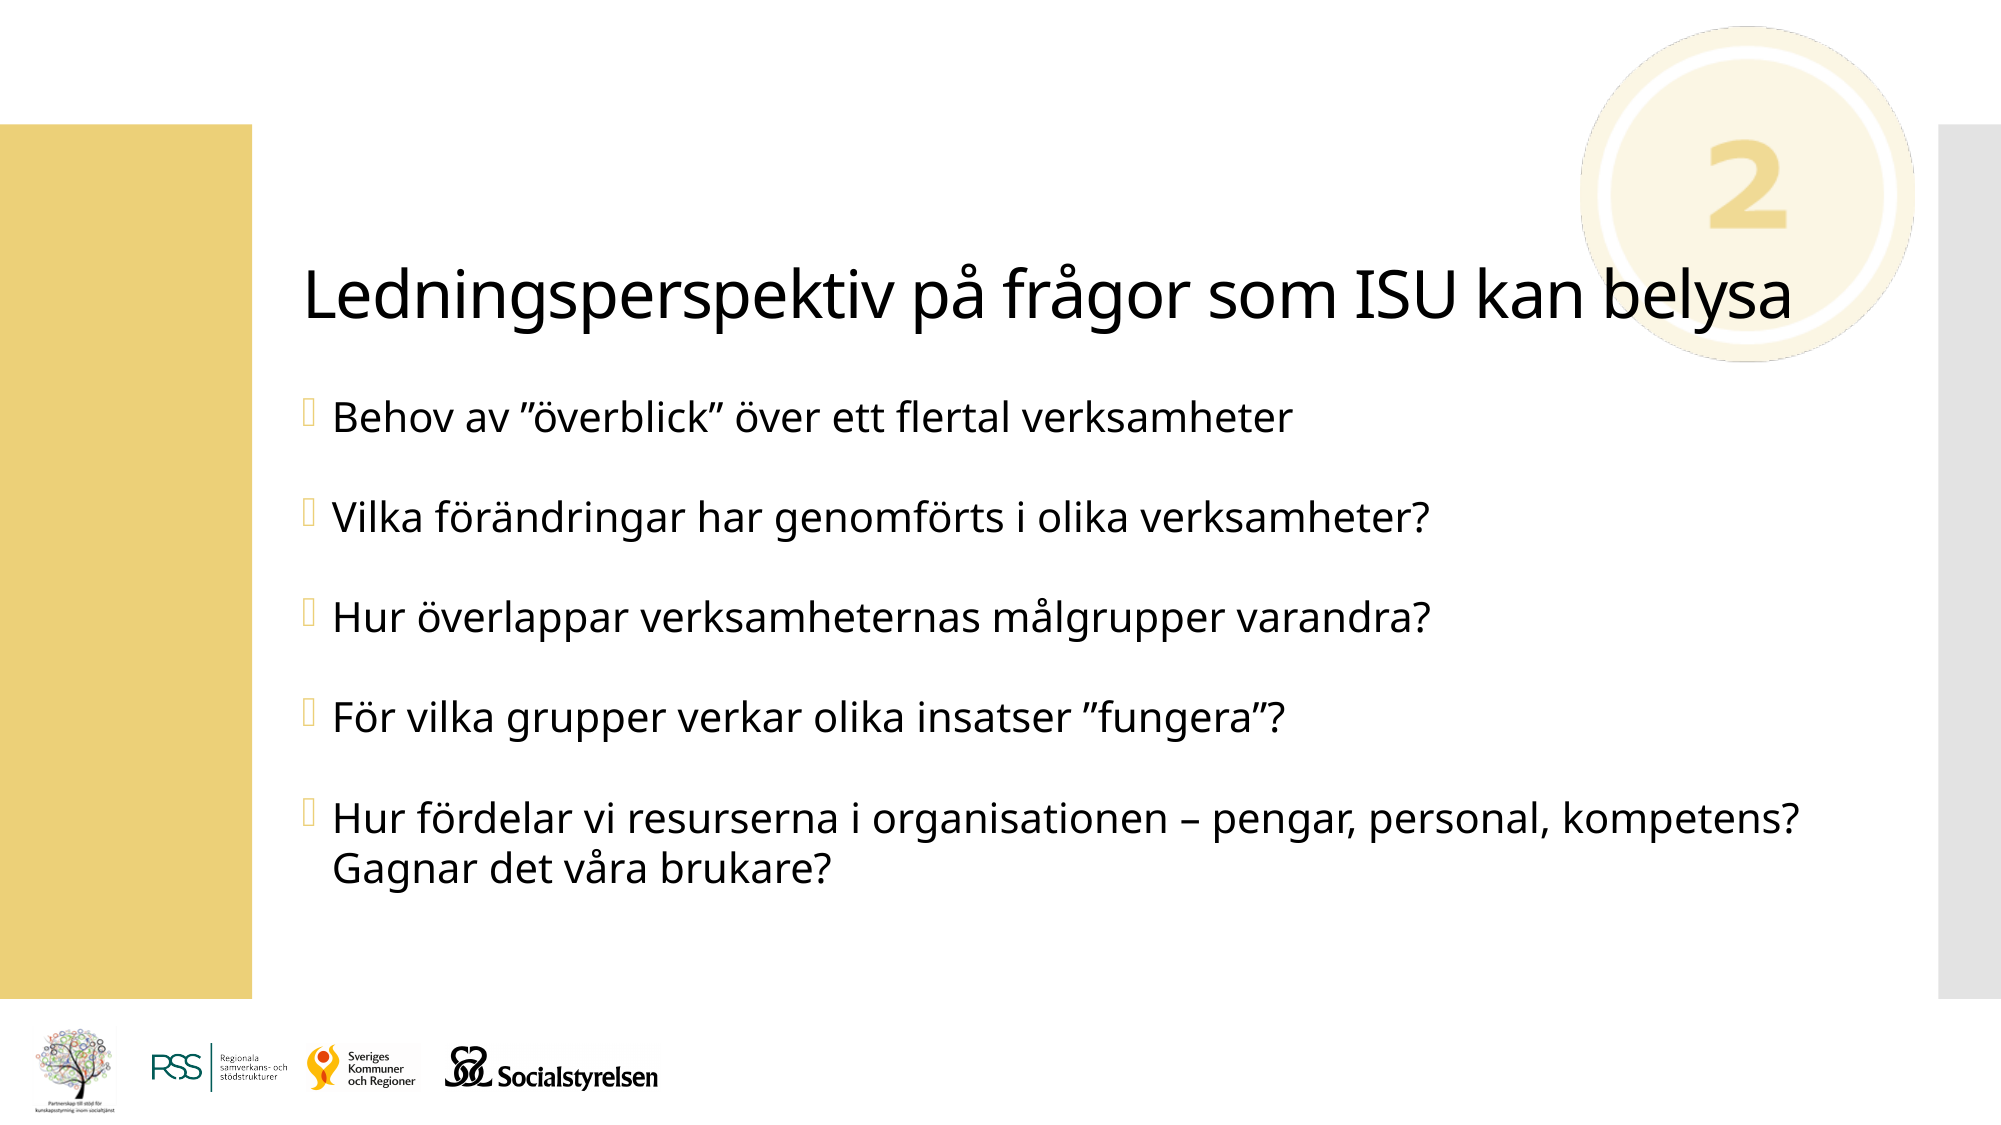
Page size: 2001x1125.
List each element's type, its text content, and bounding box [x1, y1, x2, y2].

picture [445, 1043, 661, 1092]
title Ledningsperspektiv på frågor som ISU kan belysa [287, 174, 1580, 320]
picture [32, 1026, 118, 1117]
picture [152, 1043, 287, 1092]
list Behov av ”överblick” över ett flertal verksamheter Vilka förändringar har genomförts i olika verksamheter? Hur överlappar verksamheternas målgrupper varandra? För vilka grupper verkar olika insatser ”fungera”? Hur fördelar vi resurserna i organisationen – pengar, personal, kompetens? Gagnar det våra brukare? [286, 320, 1835, 963]
picture [306, 1043, 421, 1092]
picture [1580, 1, 1915, 388]
